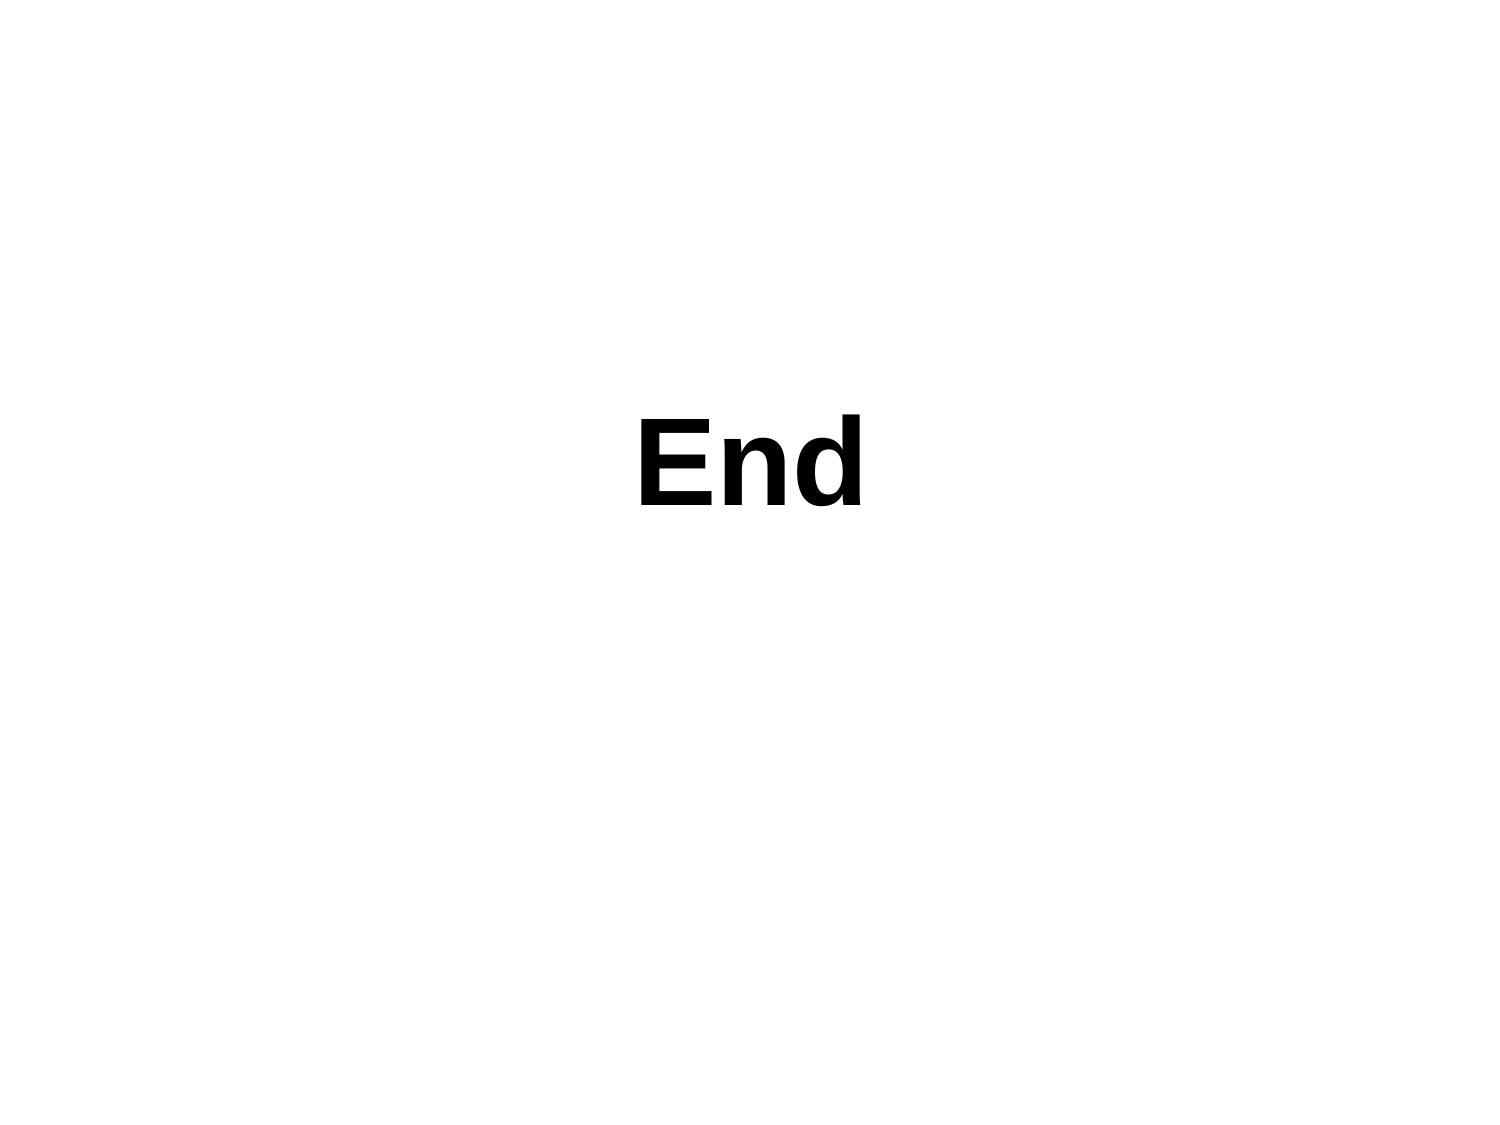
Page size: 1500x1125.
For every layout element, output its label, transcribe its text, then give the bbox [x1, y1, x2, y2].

text_box End [147, 373, 1355, 539]
